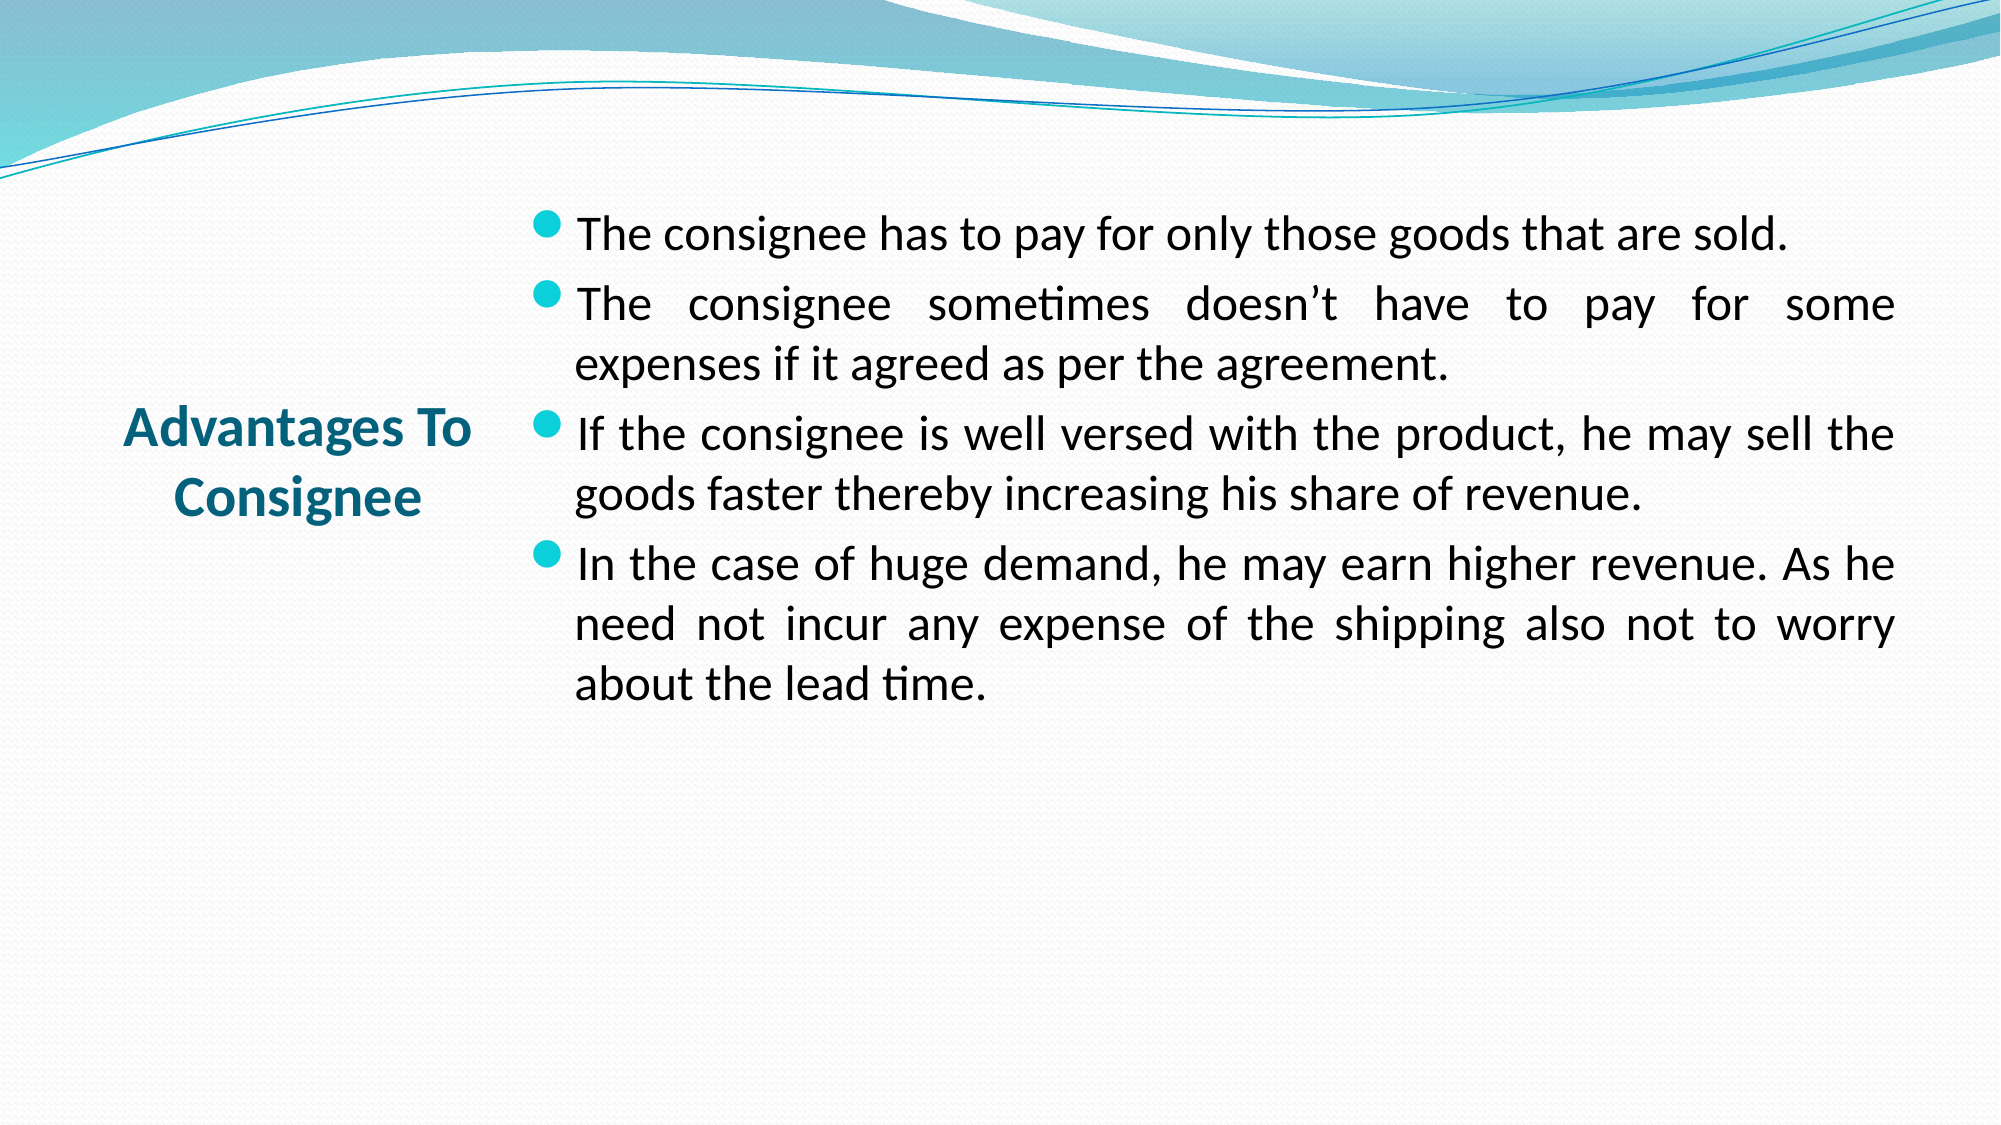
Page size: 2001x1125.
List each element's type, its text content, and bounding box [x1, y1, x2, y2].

list The consignee has to pay for only those goods that are sold. The consignee sometimes doesn’t have to pay for some expenses if it agreed as per the agreement. If the consignee is well versed with the product, he may sell the goods faster thereby increasing his share of revenue. In the case of huge demand, he may earn higher revenue. As he need not incur any expense of the shipping also not to worry about the lead time. [514, 193, 1912, 828]
title Advantages To Consignee [81, 340, 514, 528]
